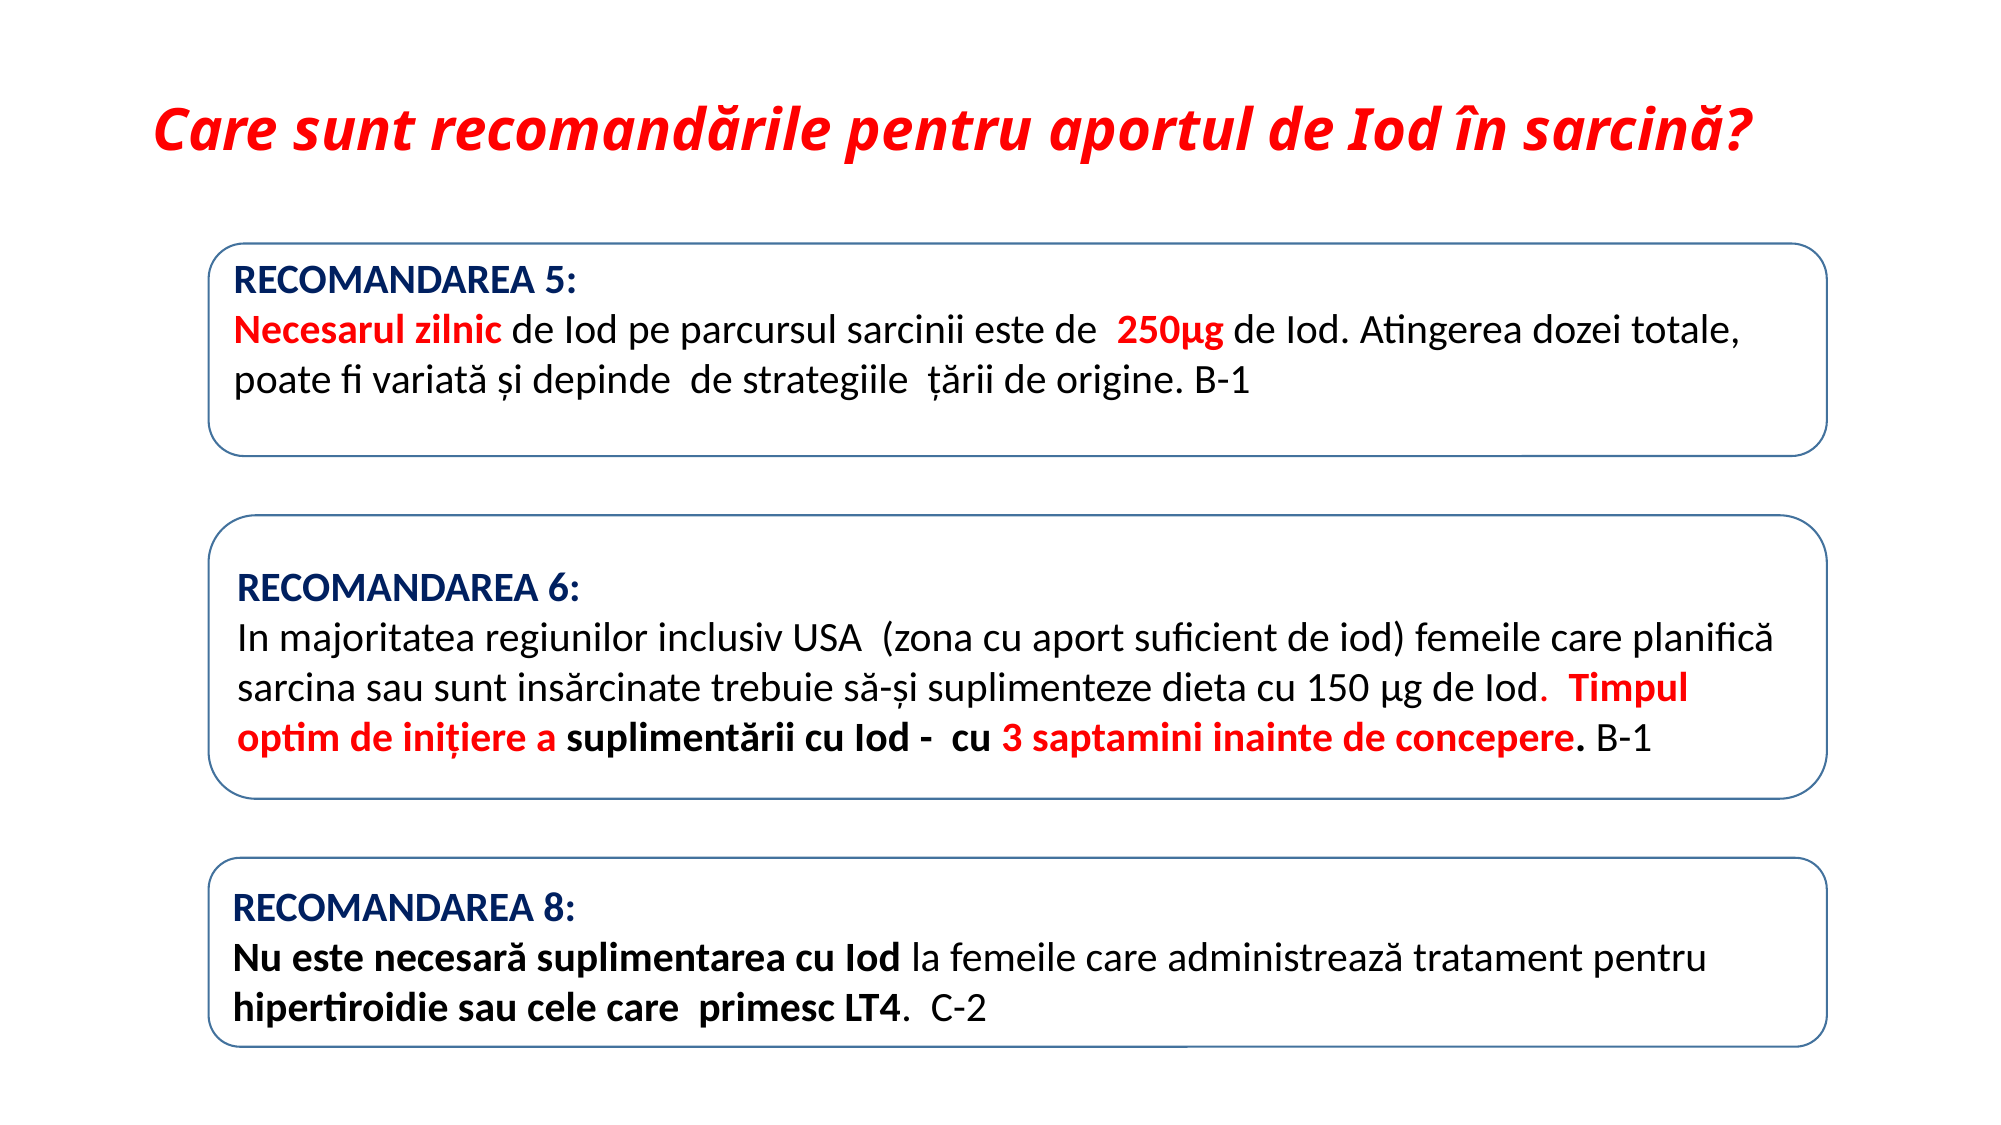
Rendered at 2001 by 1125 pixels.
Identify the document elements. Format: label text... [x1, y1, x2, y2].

title Care sunt recomandările pentru aportul de Iod în sarcină? [137, 59, 1863, 204]
text_box Recomandarea 6: In majoritatea regiunilor inclusiv USA (zona cu aport suficient de iod) femeile care planifică sarcina sau sunt insărcinate trebuie să-și suplimenteze dieta cu 150 μg de Iod. Timpul optim de inițiere a suplimentării cu Iod - cu 3 saptamini inainte de concepere. B-1 [207, 514, 1828, 800]
text_box Recomandarea 5: Necesarul zilnic de Iod pe parcursul sarcinii este de 250μg de Iod. Atingerea dozei totale, poate fi variată și depinde de strategiile țării de origine. B-1 [207, 242, 1828, 458]
text_box Recomandarea 8: Nu este necesară suplimentarea cu Iod la femeile care administrează tratament pentru hipertiroidie sau cele care primesc LT4. C-2 [207, 856, 1828, 1048]
